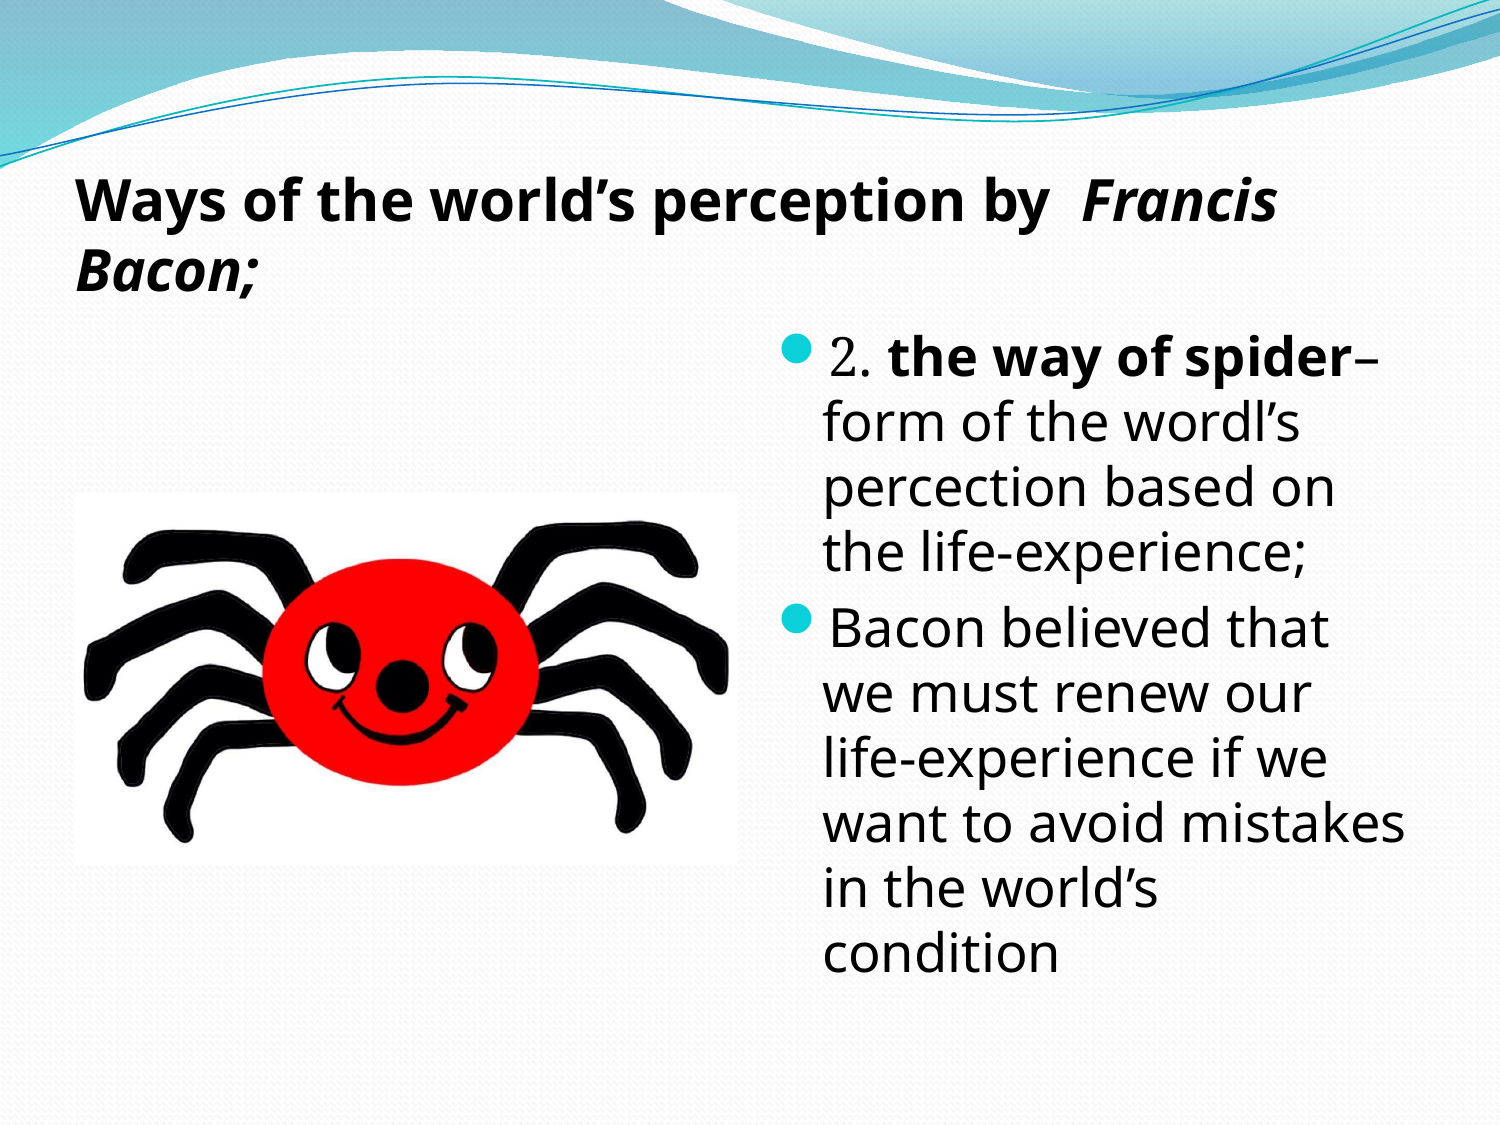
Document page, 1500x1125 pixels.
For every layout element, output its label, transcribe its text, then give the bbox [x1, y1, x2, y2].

list 2. the way of spider–form of the wordl’s percection based on the life-expеrience; Bacon believed that we must renew our life-experience if we want to avoid mistakes in the world’s condition [762, 314, 1425, 1043]
title Ways of the world’s perception by Francis Bacon; [75, 115, 1425, 303]
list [74, 492, 738, 866]
